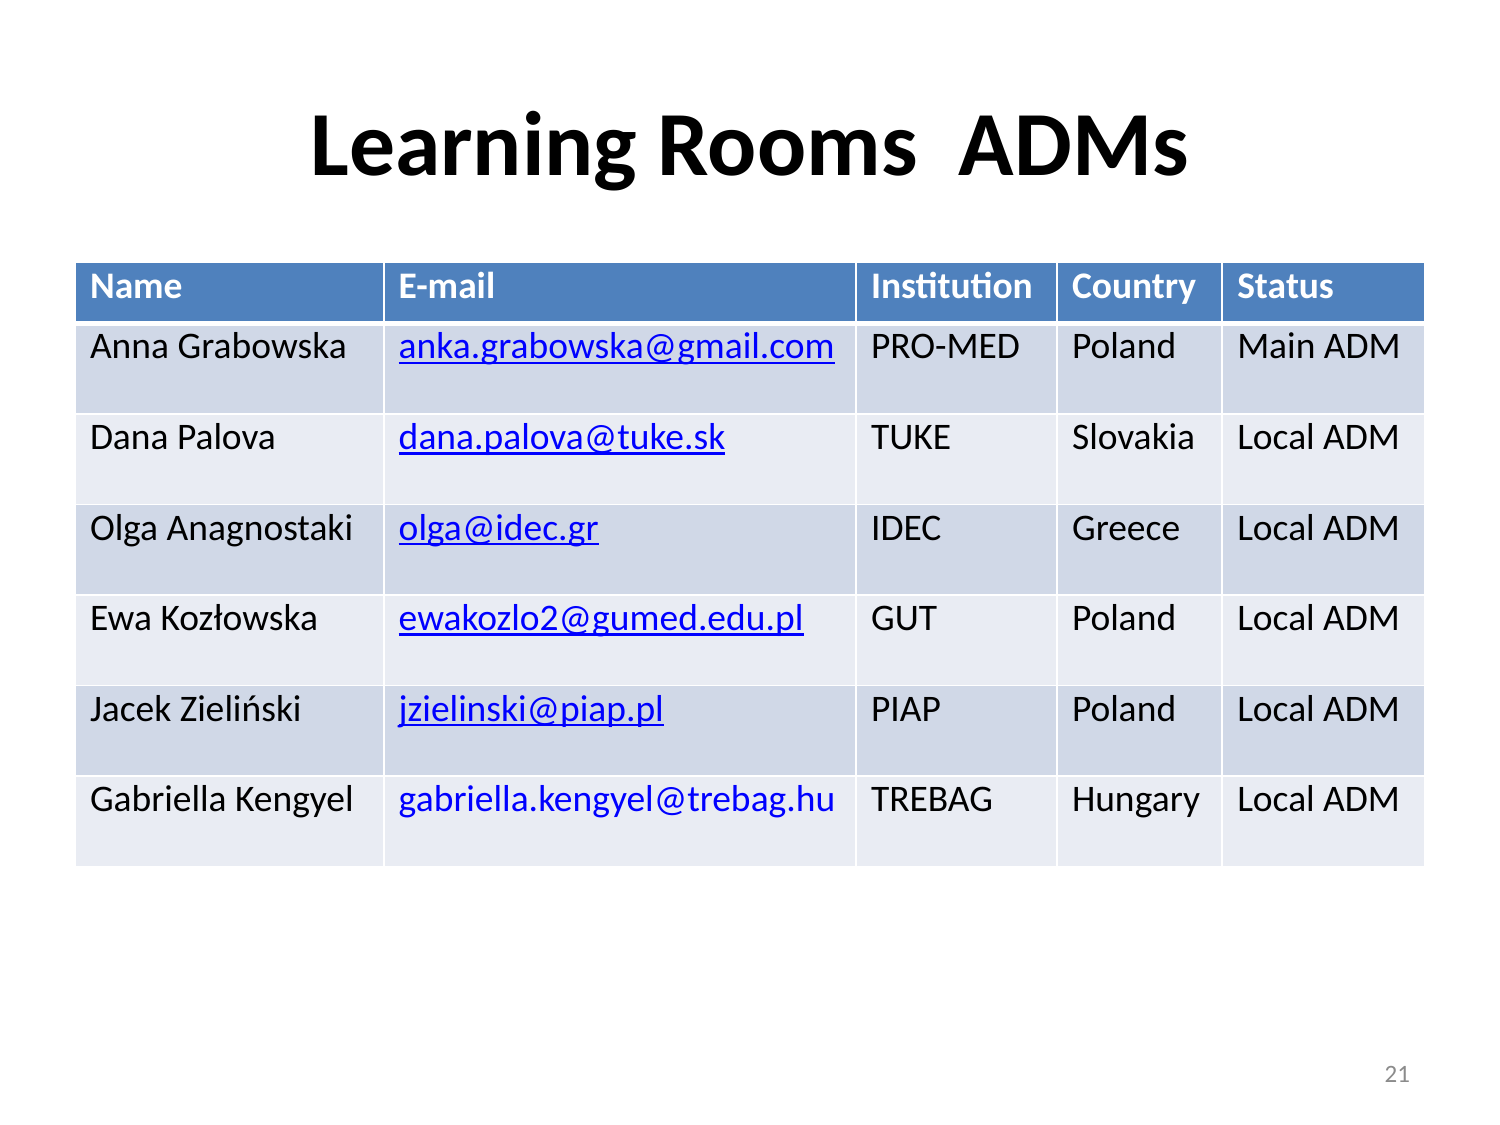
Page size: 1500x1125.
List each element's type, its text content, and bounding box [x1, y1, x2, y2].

table_cell PIAP [857, 686, 1056, 775]
table_cell anka.grabowska@gmail.com [385, 326, 855, 413]
table_cell olga@idec.gr [385, 505, 855, 594]
table_cell GUT [857, 596, 1056, 685]
table_cell Poland [1058, 326, 1221, 413]
table_cell Poland [1058, 686, 1221, 775]
table_cell TUKE [857, 415, 1056, 504]
table_cell gabriella.kengyel@trebag.hu [385, 777, 855, 866]
table_header Institution [857, 263, 1056, 321]
table_cell Olga Anagnostaki [76, 505, 383, 594]
table_cell Main ADM [1223, 326, 1424, 413]
table_header Name [76, 263, 383, 321]
table_cell Dana Palova [76, 415, 383, 504]
table_cell Local ADM [1223, 686, 1424, 775]
table_cell Local ADM [1223, 415, 1424, 504]
table_cell jzielinski@piap.pl [385, 686, 855, 775]
table_cell PRO-MED [857, 326, 1056, 413]
table_cell Local ADM [1223, 777, 1424, 866]
table_header Status [1223, 263, 1424, 321]
table_cell Gabriella Kengyel [76, 777, 383, 866]
table_cell Slovakia [1058, 415, 1221, 504]
table_cell TREBAG [857, 777, 1056, 866]
table_header Country [1058, 263, 1221, 321]
table_cell Jacek Zieliński [76, 686, 383, 775]
table_cell IDEC [857, 505, 1056, 594]
table_cell Hungary [1058, 777, 1221, 866]
slide_number 21 [1074, 1042, 1425, 1103]
table_cell Local ADM [1223, 596, 1424, 685]
title Learning Rooms ADMs [75, 45, 1425, 233]
table_cell Poland [1058, 596, 1221, 685]
table_cell dana.palova@tuke.sk [385, 415, 855, 504]
table_cell Ewa Kozłowska [76, 596, 383, 685]
table_header E-mail [385, 263, 855, 321]
table_cell Anna Grabowska [76, 326, 383, 413]
table_cell ewakozlo2@gumed.edu.pl [385, 596, 855, 685]
table_cell Local ADM [1223, 505, 1424, 594]
table_cell Greece [1058, 505, 1221, 594]
